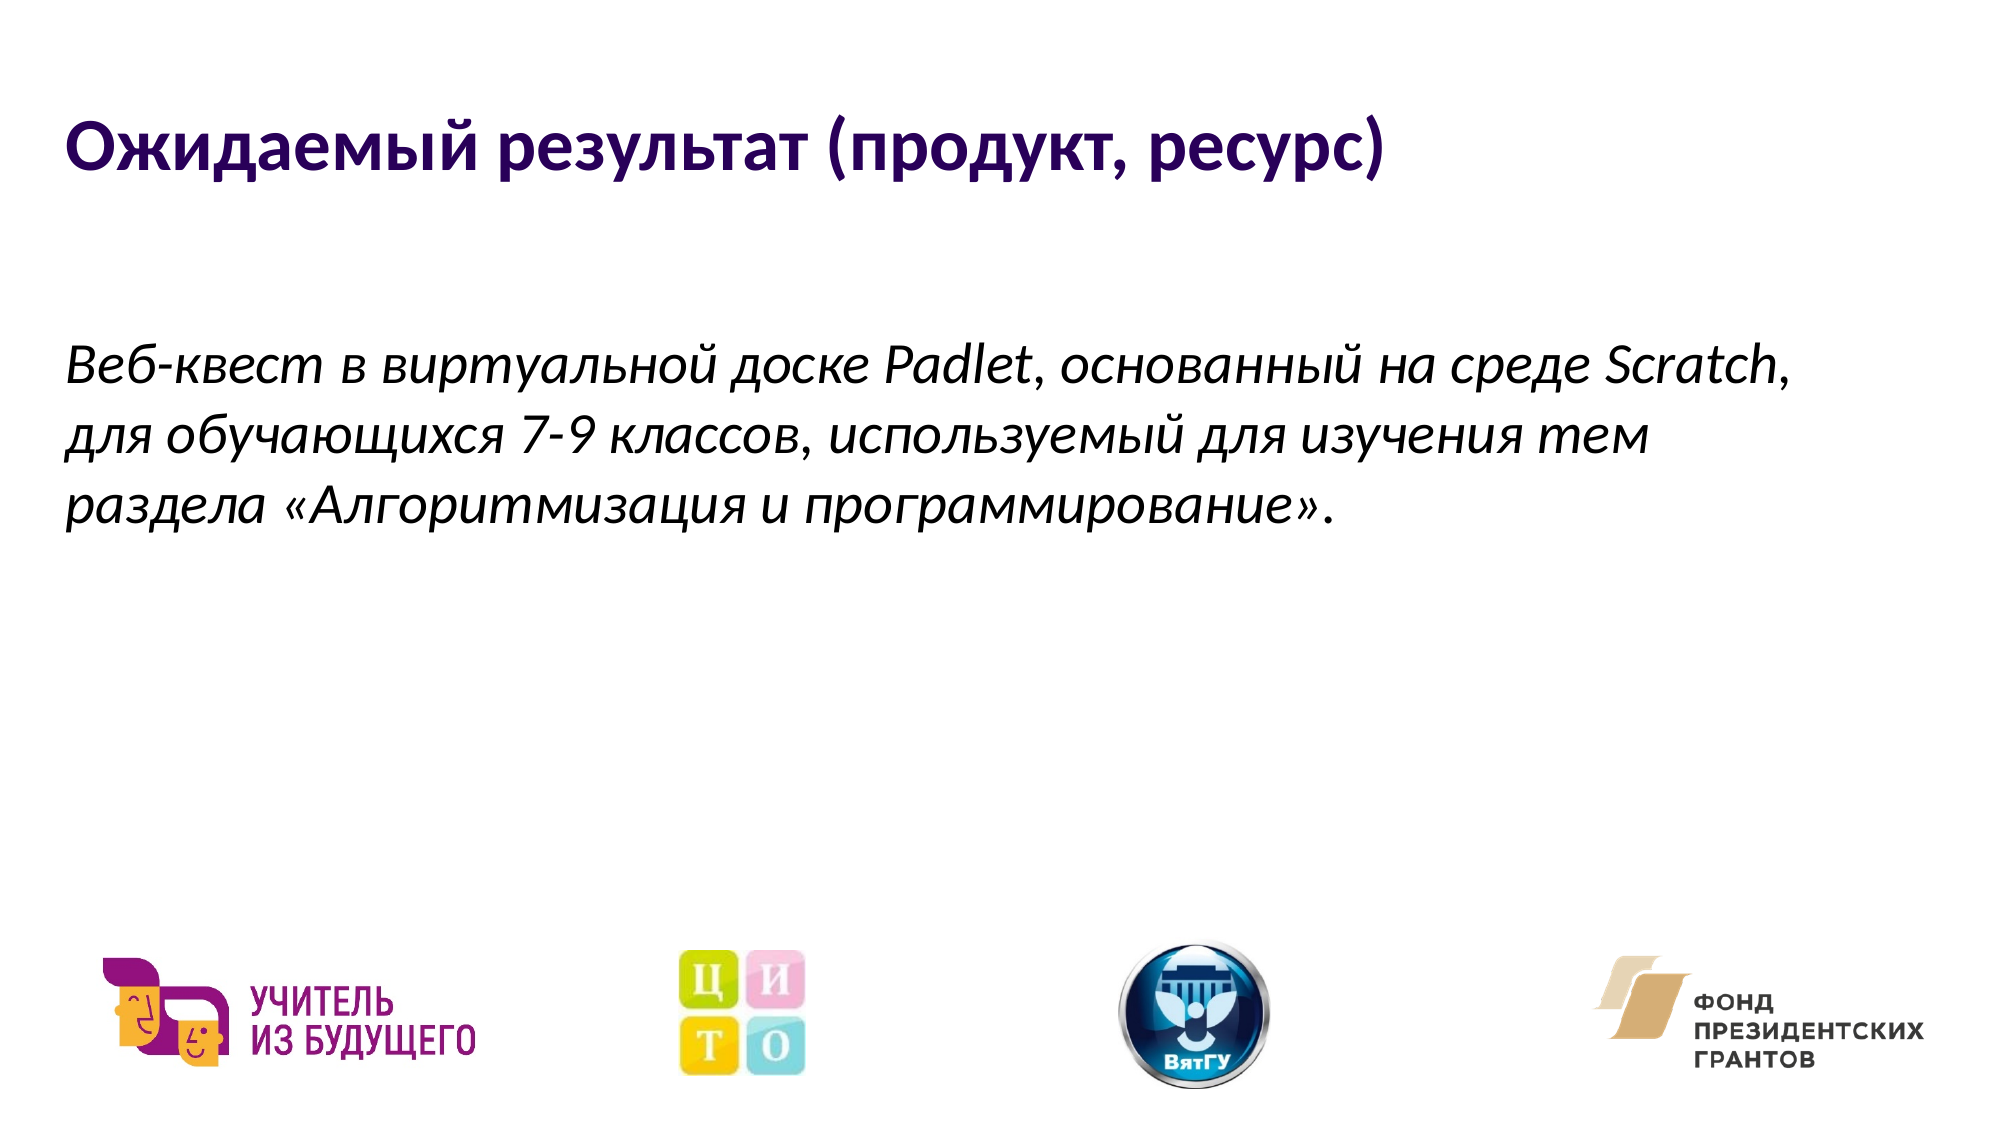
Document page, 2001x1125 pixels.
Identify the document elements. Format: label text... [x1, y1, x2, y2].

text_box Ожидаемый результат (продукт, ресурс) Веб-квест в виртуальной доске Padlet, основанный на среде Scratch, для обучающихся 7-9 классов, используемый для изучения тем раздела «Алгоритмизация и программирование». [50, 87, 1826, 543]
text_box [96, 937, 1926, 1089]
